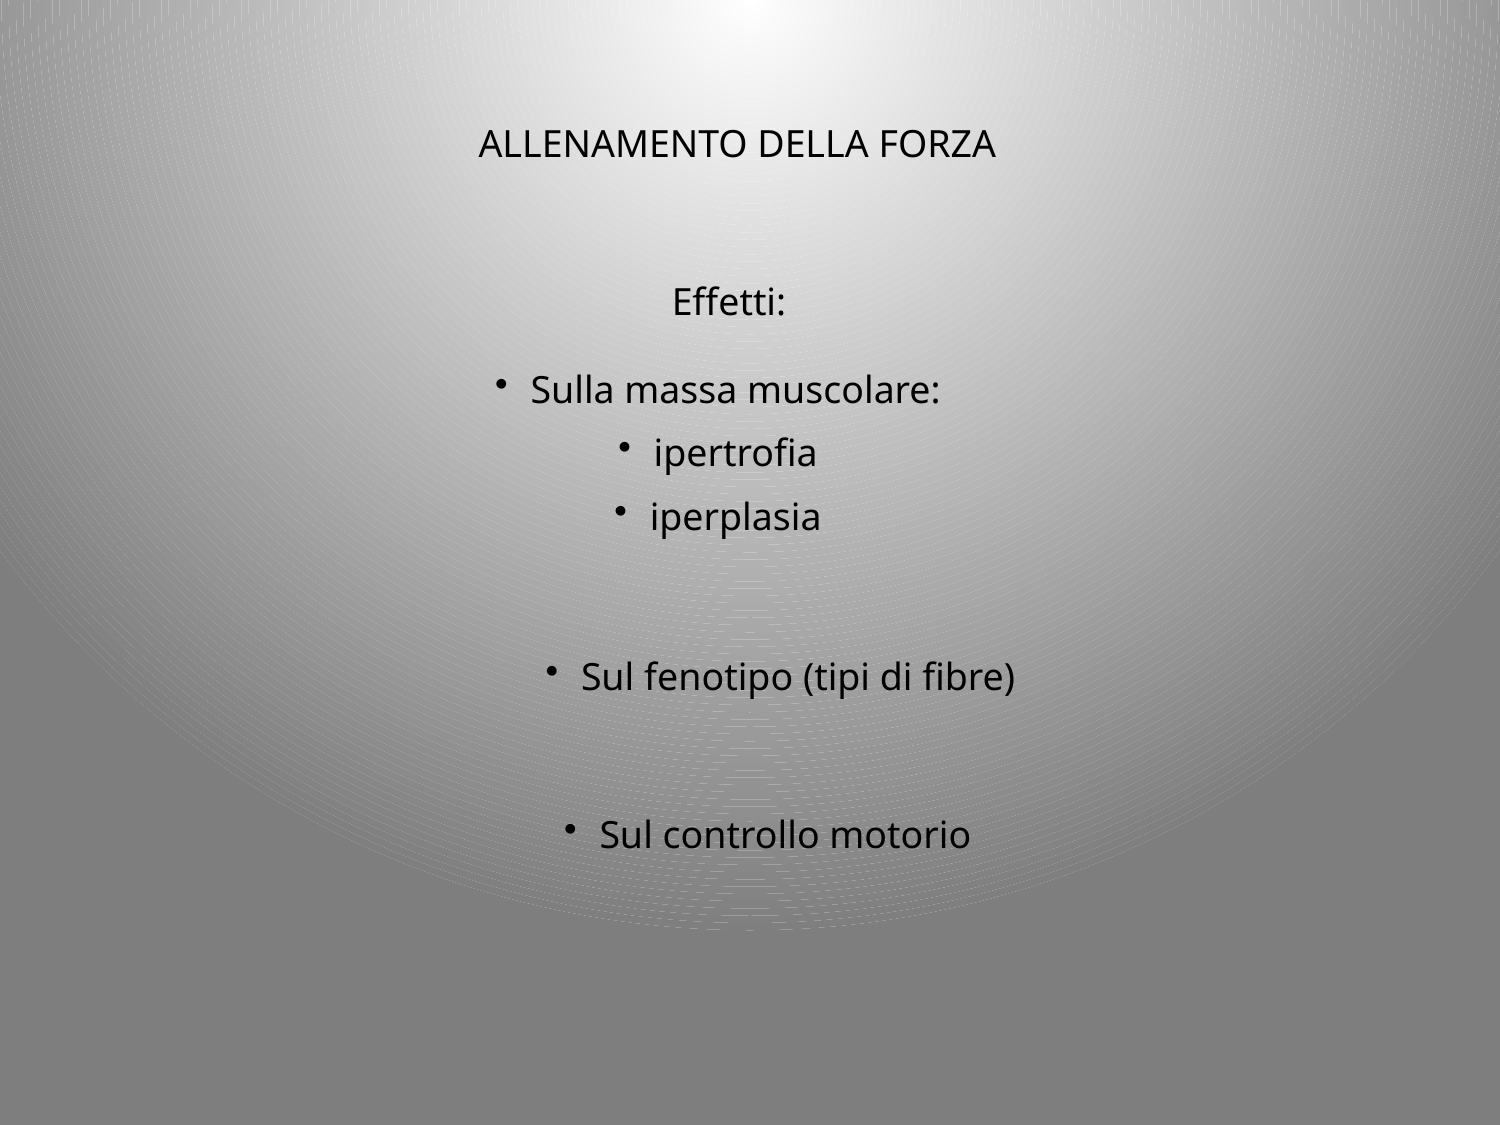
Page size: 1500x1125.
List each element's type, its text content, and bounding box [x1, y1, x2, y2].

text_box ALLENAMENTO DELLA FORZA [104, 112, 1371, 173]
text_box Sul fenotipo (tipi di fibre) [158, 645, 1425, 706]
text_box Sulla massa muscolare: ipertrofia iperplasia [95, 358, 1363, 546]
text_box Effetti: [95, 270, 1363, 331]
text_box Sul controllo motorio [145, 804, 1413, 864]
